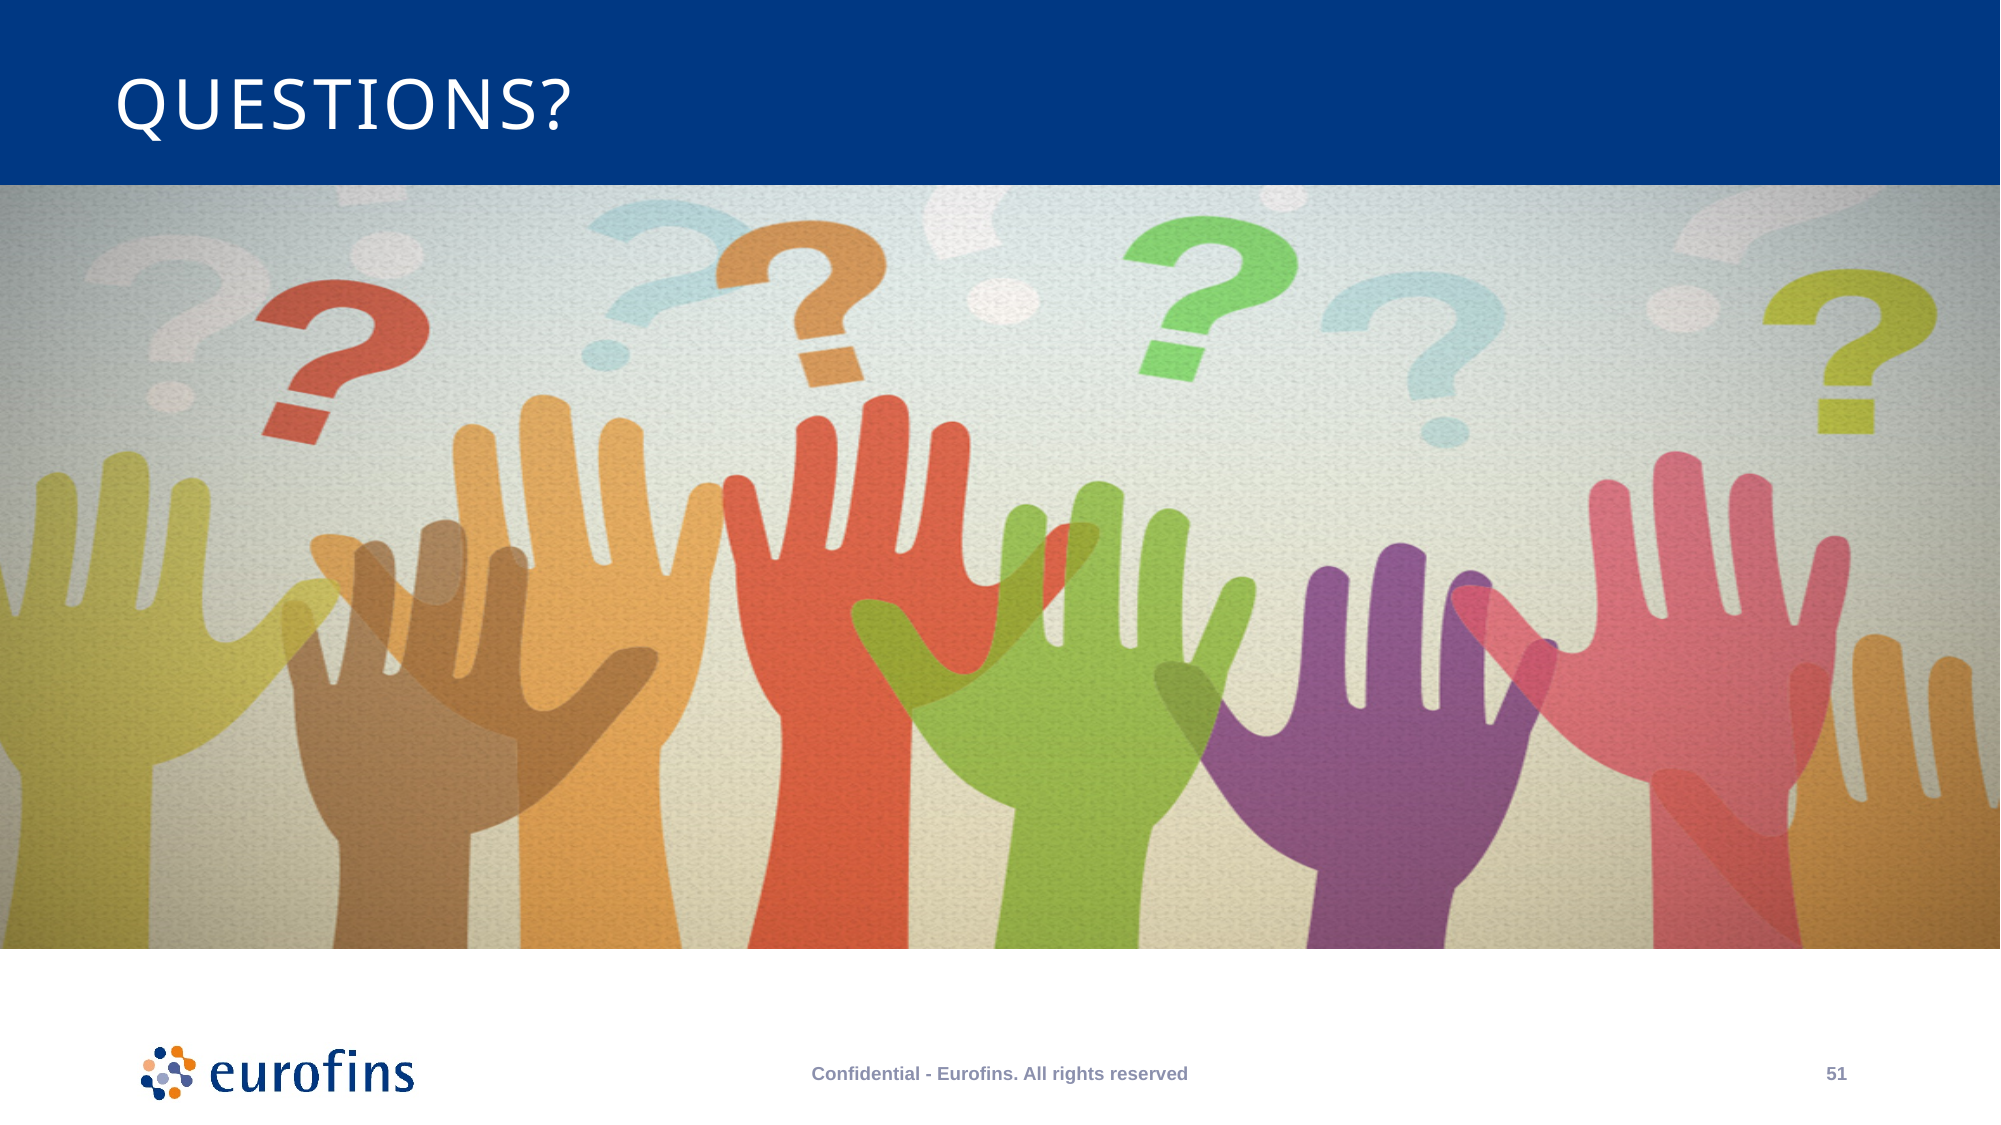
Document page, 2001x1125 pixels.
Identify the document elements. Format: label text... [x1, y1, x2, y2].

title QUESTIONS? [99, 45, 1900, 171]
slide_number 51 [1412, 1042, 1863, 1103]
picture [0, 185, 2000, 949]
picture [137, 1042, 419, 1103]
footer Confidential - Eurofins. All rights reserved [662, 1042, 1338, 1103]
